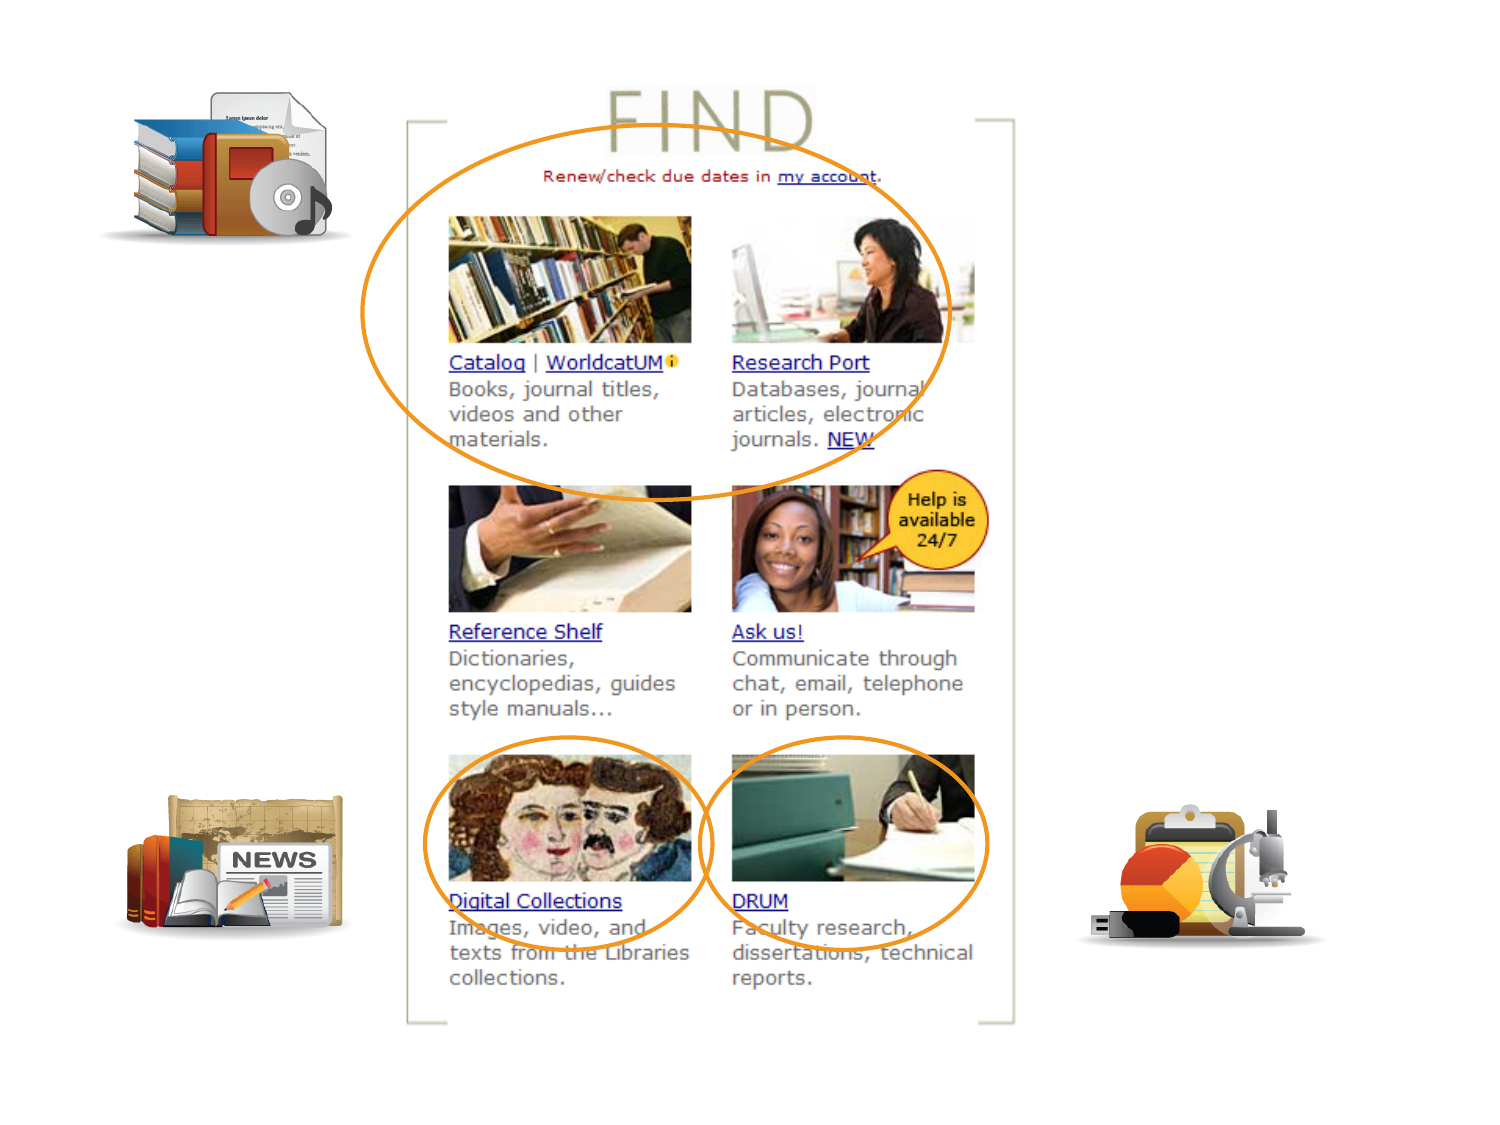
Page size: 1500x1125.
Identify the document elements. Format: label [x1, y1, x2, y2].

text_box [360, 224, 394, 401]
picture [1074, 787, 1331, 958]
picture [112, 787, 353, 948]
picture [399, 74, 1026, 1043]
picture [87, 62, 373, 253]
